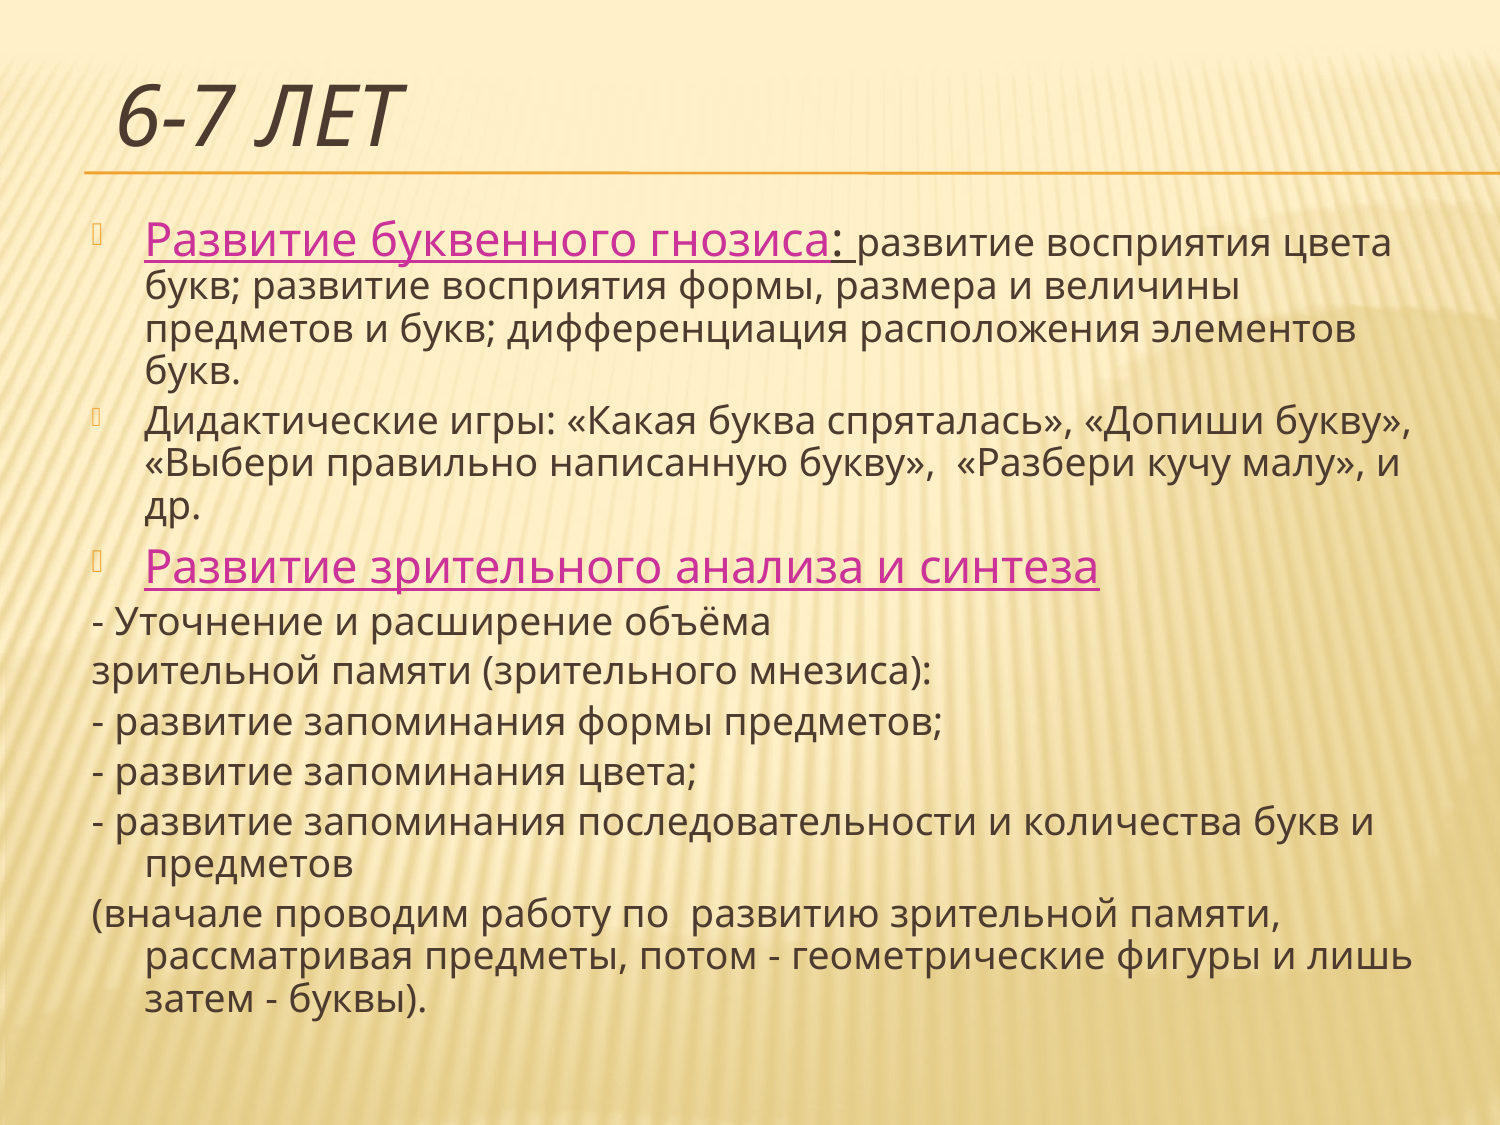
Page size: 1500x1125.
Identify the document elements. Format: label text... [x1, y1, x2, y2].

list Развитие буквенного гнозиса: развитие восприятия цвета букв; развитие восприятия формы, размера и величины предметов и букв; дифференциация расположения элементов букв. Дидактические игры: «Какая буква спряталась», «Допиши букву», «Выбери правильно написанную букву», «Разбери кучу малу», и др. Развитие зрительного анализа и синтеза - Уточнение и расширение объёма зрительной памяти (зрительного мнезиса): - развитие запоминания формы предметов; - развитие запоминания цвета; - развитие запоминания последовательности и количества букв и предметов (вначале проводим работу по развитию зрительной памяти, рассматривая предметы, потом - геометрические фигуры и лишь затем - буквы). [76, 208, 1471, 1035]
title 6-7 лет [75, 45, 1425, 173]
